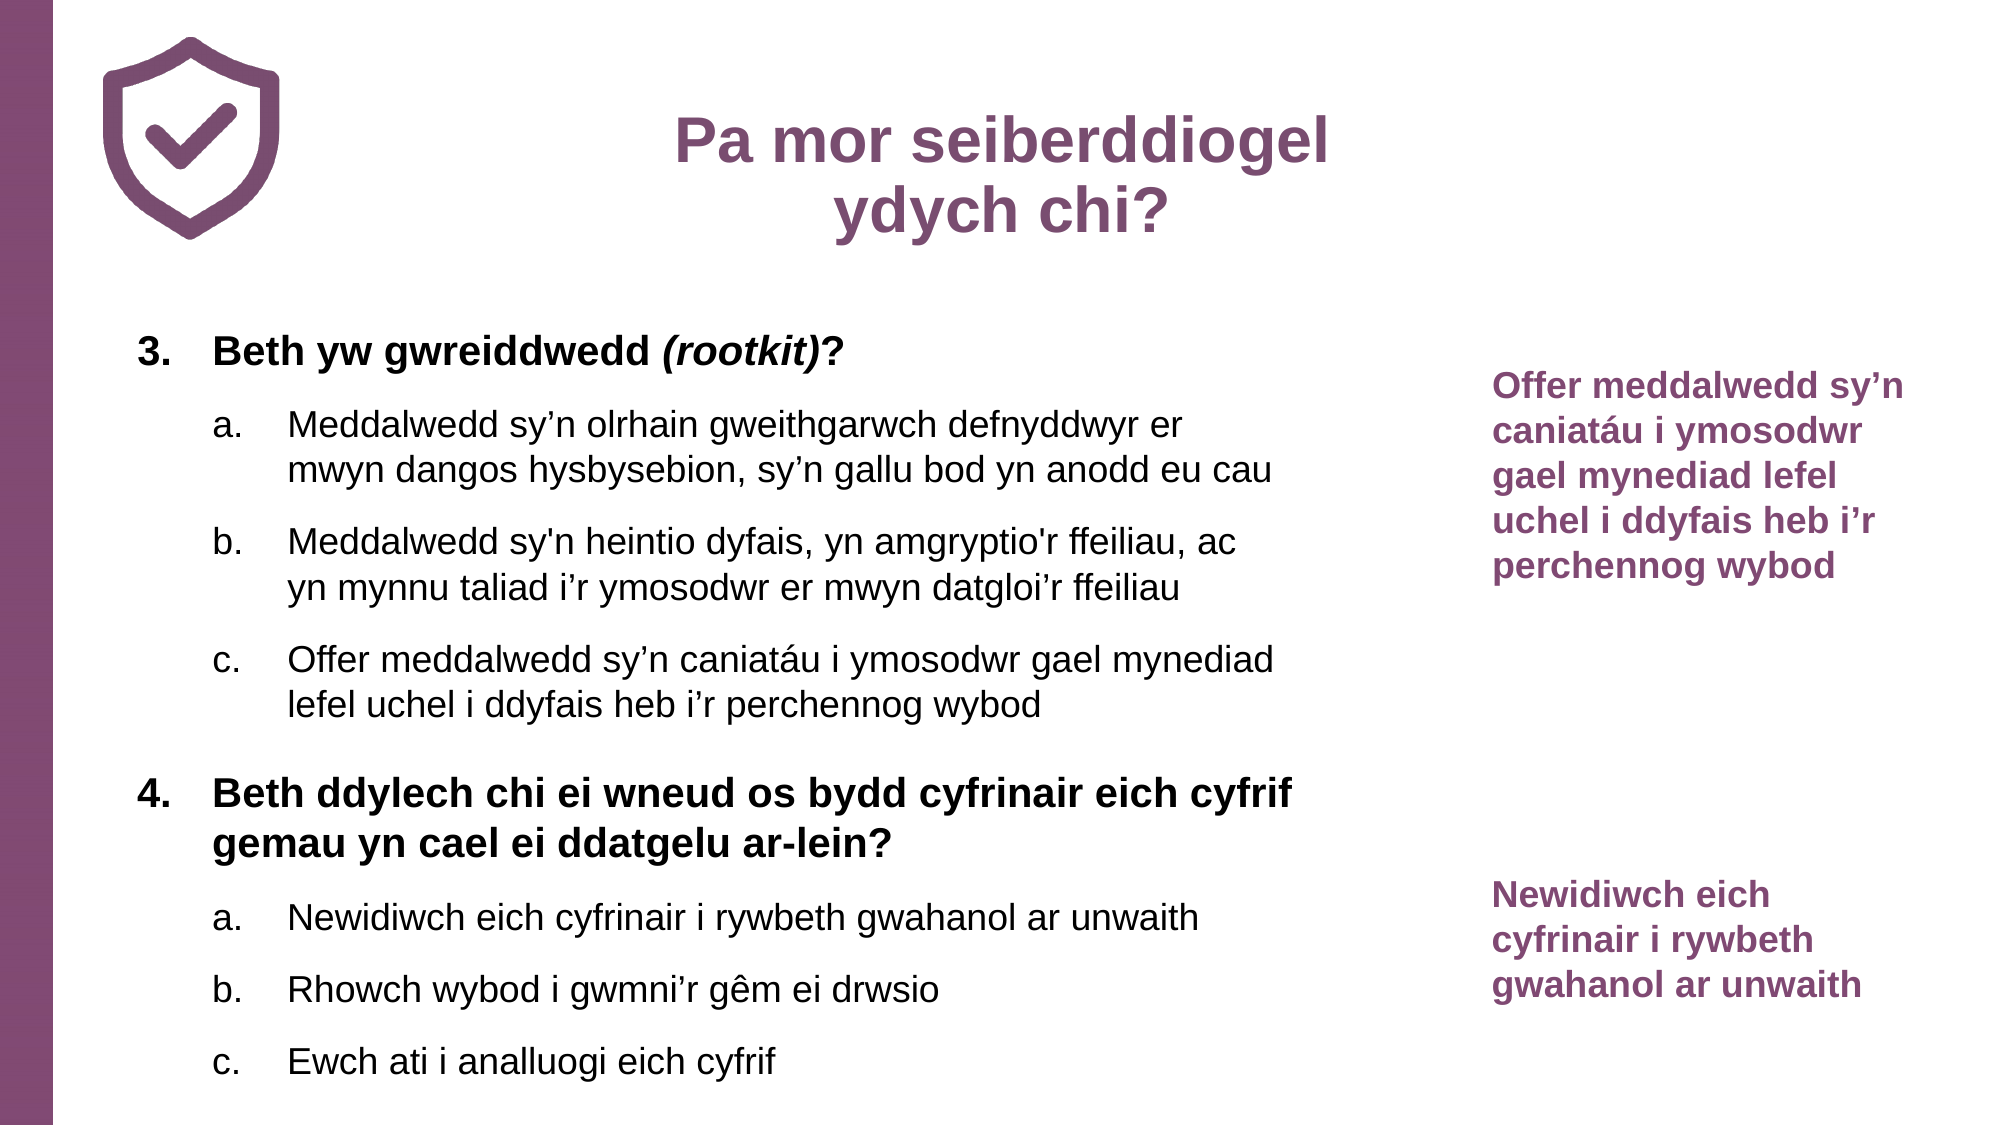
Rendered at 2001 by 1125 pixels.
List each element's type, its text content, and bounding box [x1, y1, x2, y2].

list Beth yw gwreiddwedd (rootkit)? Meddalwedd sy’n olrhain gweithgarwch defnyddwyr er mwyn dangos hysbysebion, sy’n gallu bod yn anodd eu cau Meddalwedd sy'n heintio dyfais, yn amgryptio'r ffeiliau, ac yn mynnu taliad i’r ymosodwr er mwyn datgloi’r ffeiliau Offer meddalwedd sy’n caniatáu i ymosodwr gael mynediad lefel uchel i ddyfais heb i’r perchennog wybod [122, 315, 1293, 758]
picture [0, 0, 53, 1125]
text_box Beth ddylech chi ei wneud os bydd cyfrinair eich cyfrif gemau yn cael ei ddatgelu ar-lein? Newidiwch eich cyfrinair i rywbeth gwahanol ar unwaith Rhowch wybod i gwmni’r gêm ei drwsio Ewch ati i analluogi eich cyfrif [122, 758, 1628, 1125]
title Pa mor seiberddiogel ydych chi? [191, 98, 1814, 255]
picture [82, 29, 300, 247]
text_box Newidiwch eich cyfrinair i rywbeth gwahanol ar unwaith [1401, 863, 1919, 1013]
text_box Offer meddalwedd sy’n caniatáu i ymosodwr gael mynediad lefel uchel i ddyfais heb i’r perchennog wybod [1402, 353, 1937, 593]
